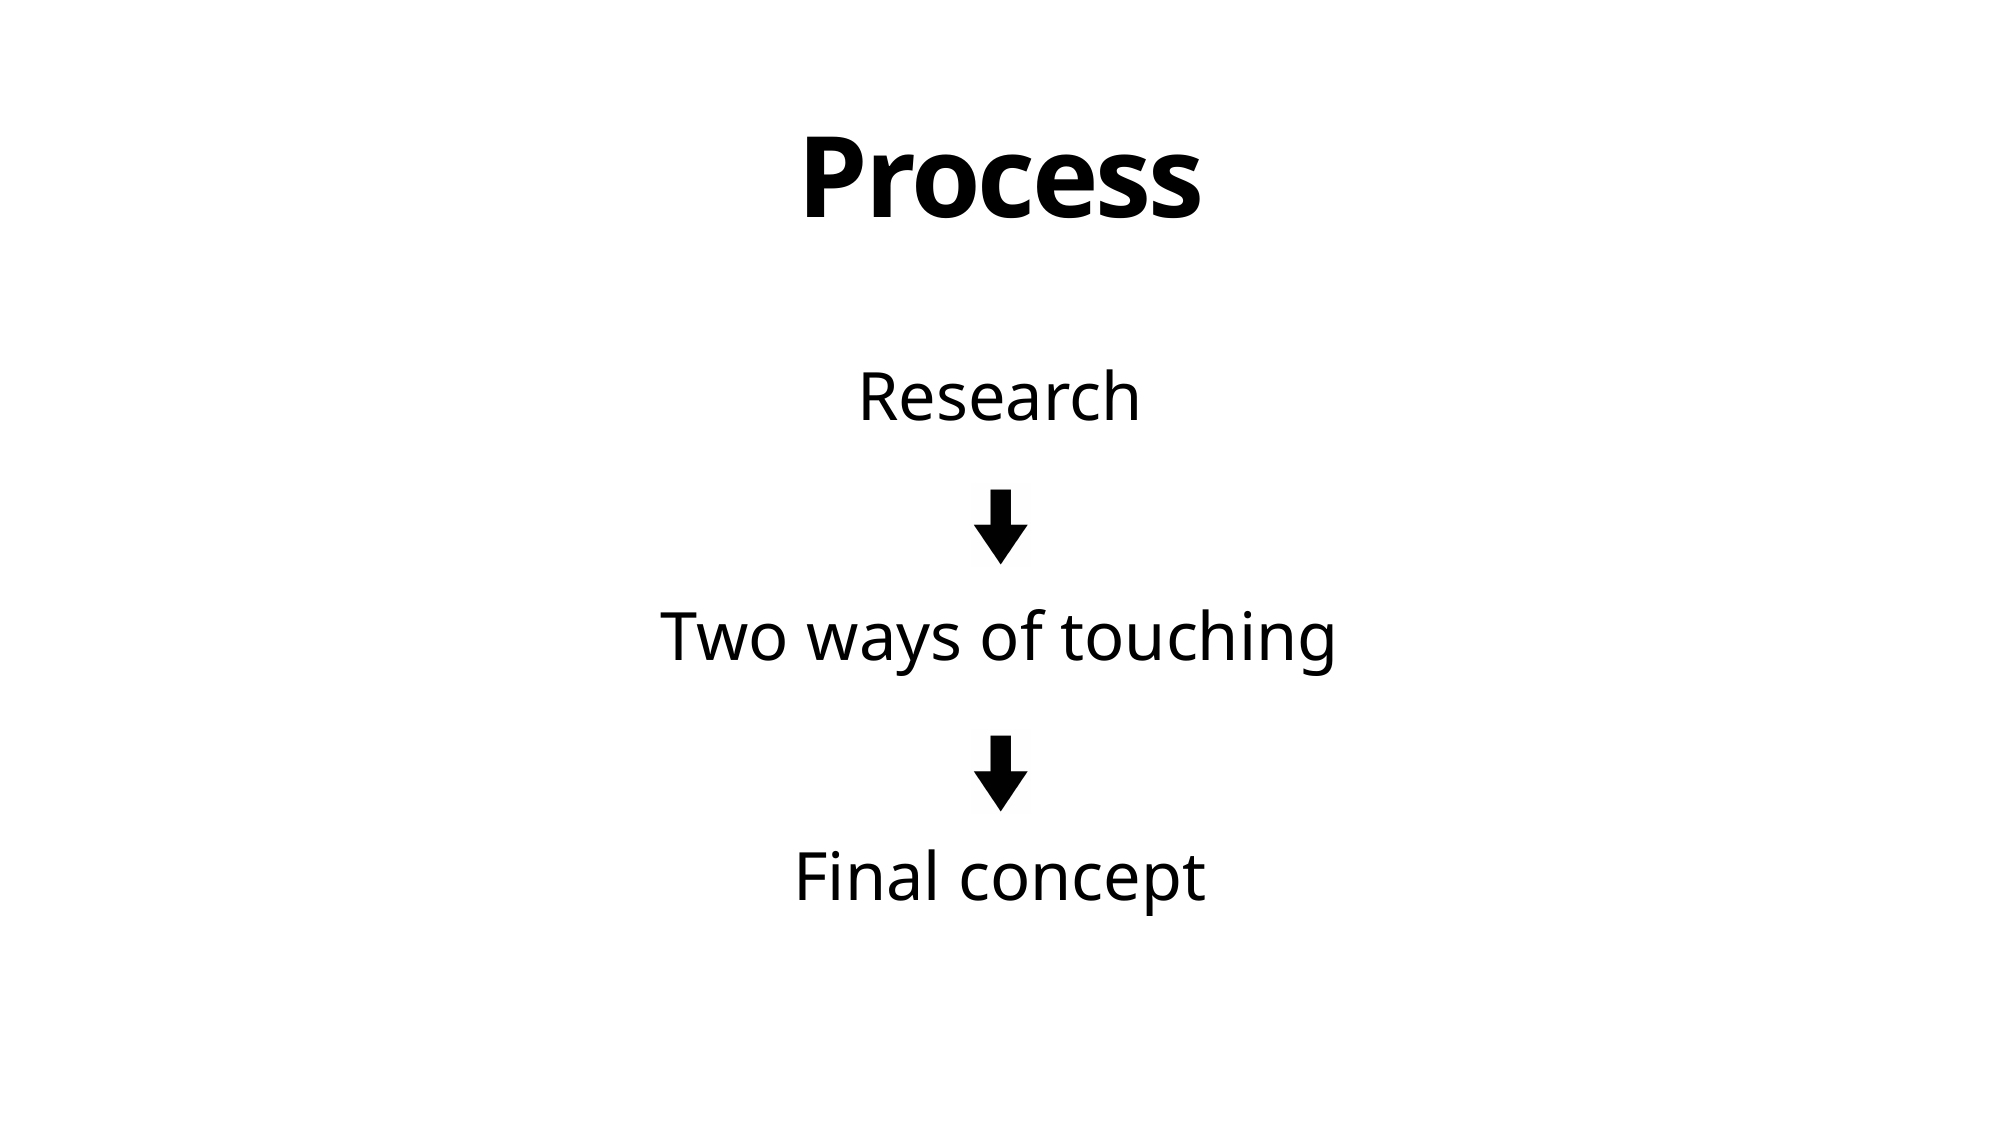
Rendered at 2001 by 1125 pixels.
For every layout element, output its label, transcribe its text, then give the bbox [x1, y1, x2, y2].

picture [971, 483, 1032, 567]
text_box Process [141, 90, 1861, 272]
picture [971, 729, 1032, 814]
text_box Research Two ways of touching Final concept [140, 346, 1860, 1009]
